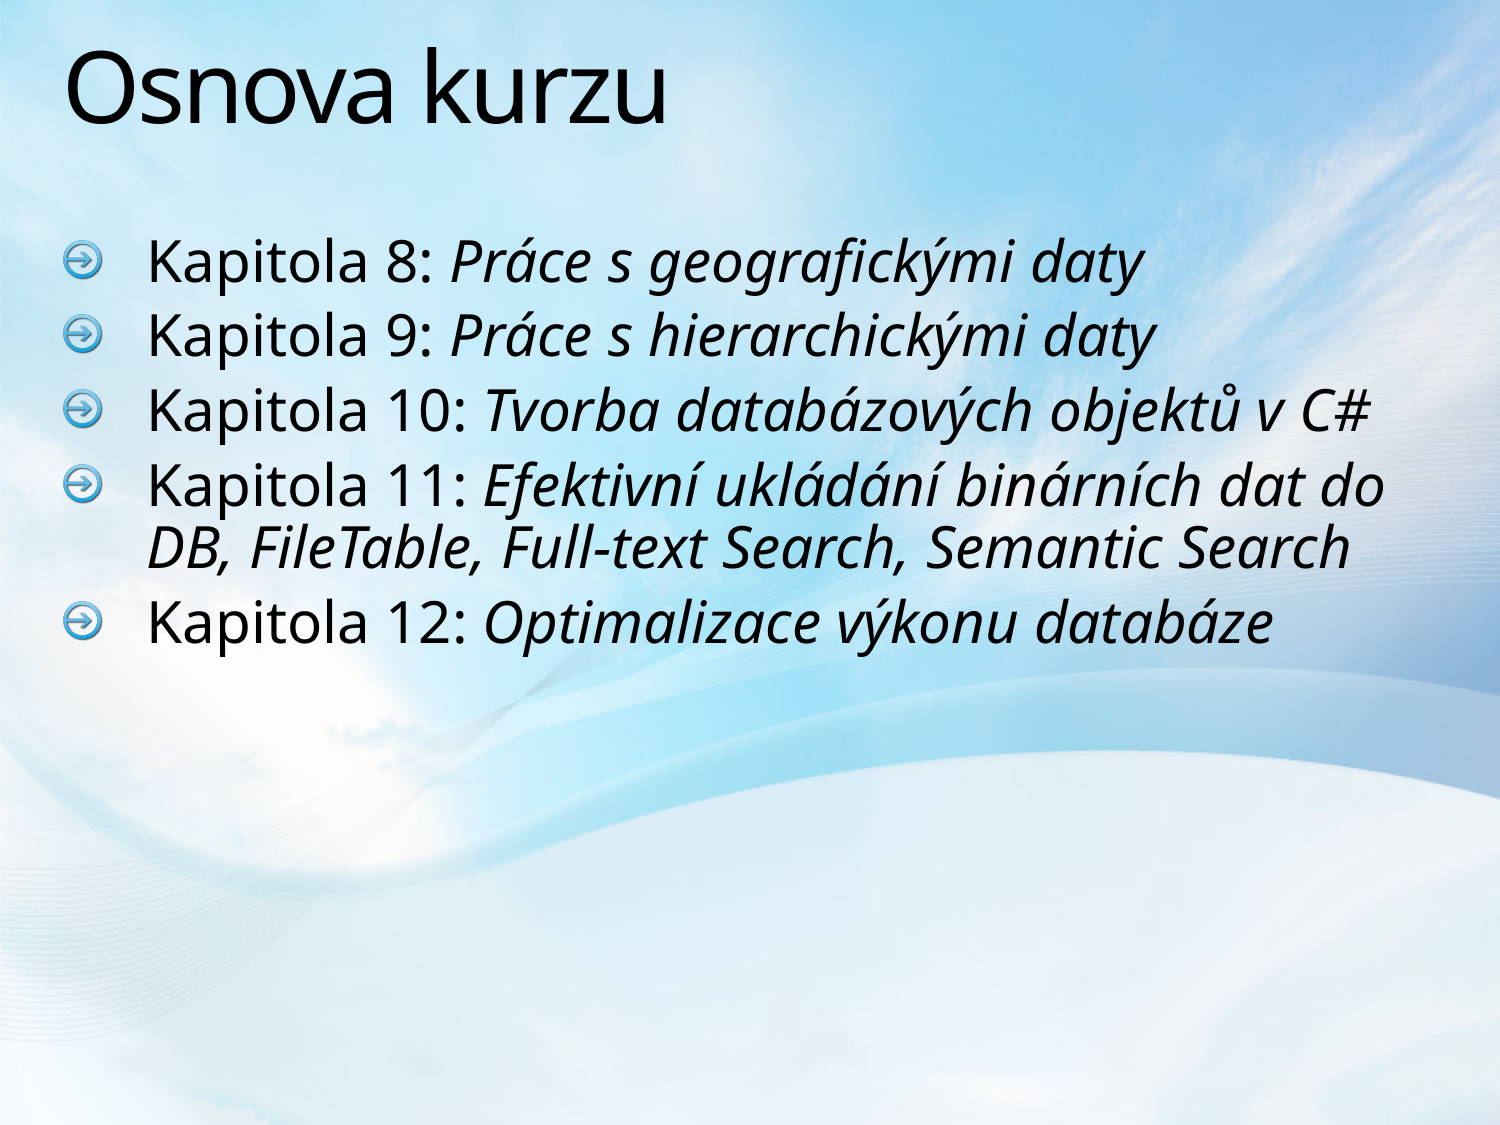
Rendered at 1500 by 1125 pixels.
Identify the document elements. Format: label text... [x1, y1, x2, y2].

picture [0, 0, 1500, 1125]
title Osnova kurzu [62, 37, 1438, 147]
list Kapitola 8: Práce s geografickými daty Kapitola 9: Práce s hierarchickými daty Kapitola 10: Tvorba databázových objektů v C# Kapitola 11: Efektivní ukládání binárních dat do DB, FileTable, Full-text Search, Semantic Search Kapitola 12: Optimalizace výkonu databáze [62, 231, 1438, 670]
